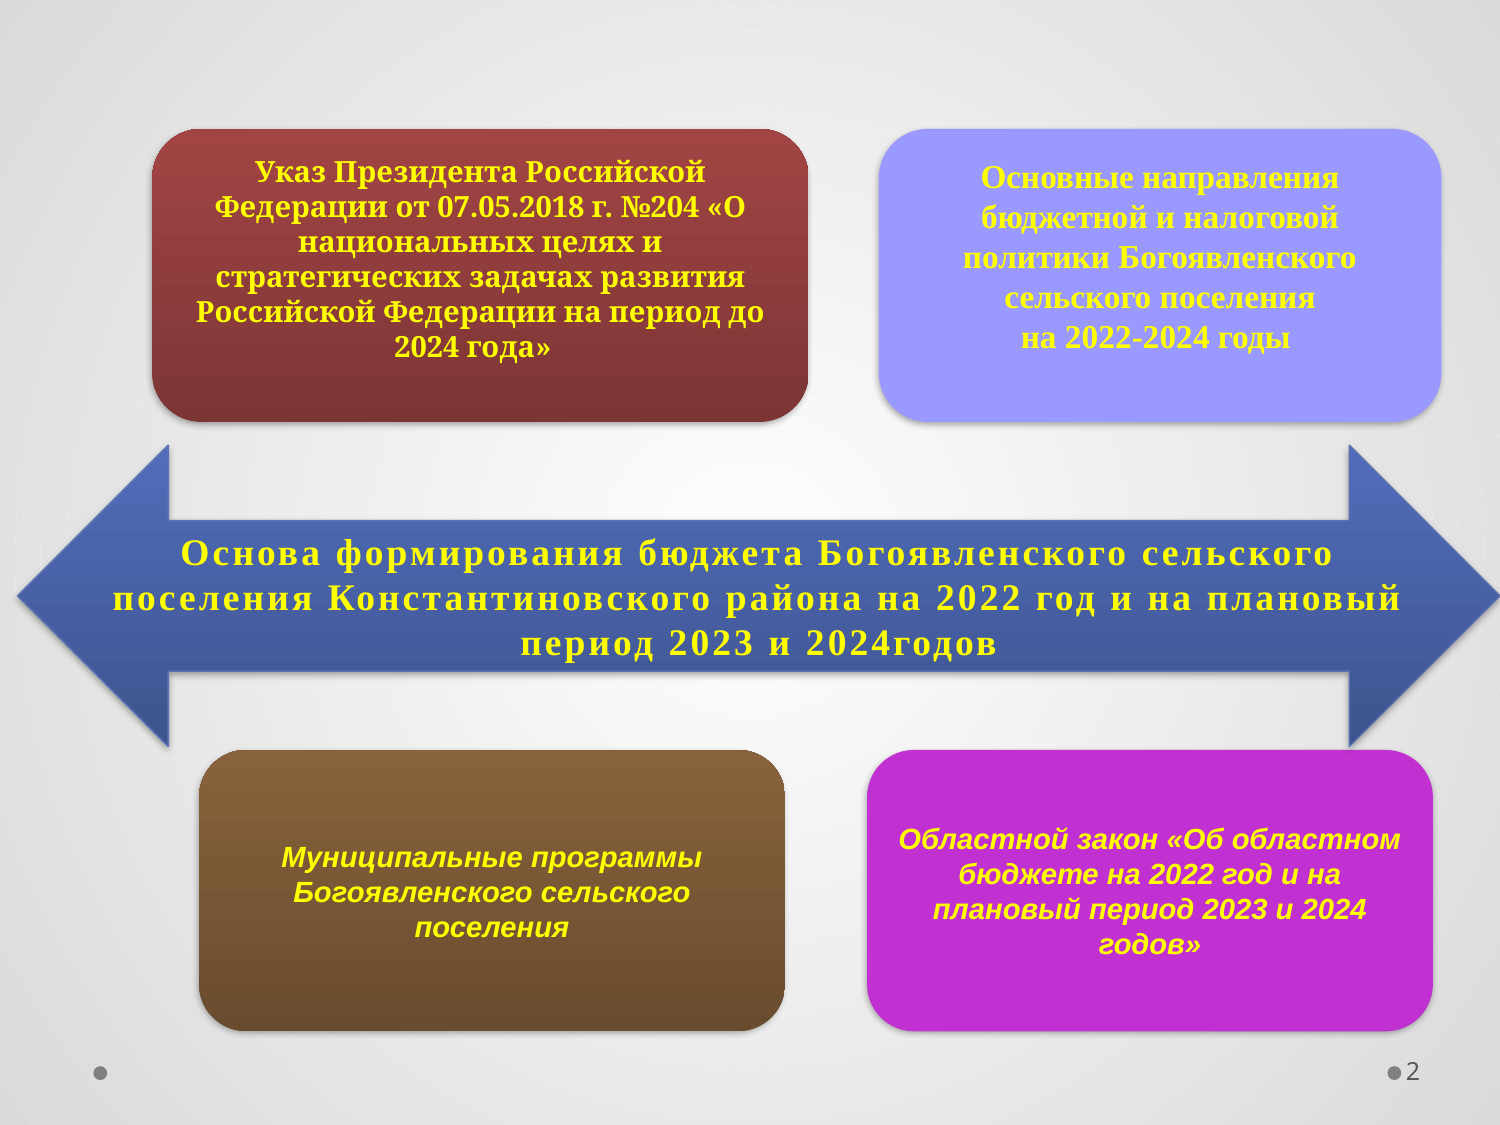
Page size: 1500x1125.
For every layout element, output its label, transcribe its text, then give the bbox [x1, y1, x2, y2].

text_box Областной закон «Об областном бюджете на 2022 год и на плановый период 2023 и 2024 годов» [866, 749, 1434, 1033]
text_box Основные направления бюджетной и налоговой политики Богоявленского сельского поселения на 2022-2024 годы [878, 128, 1442, 422]
text_box Муниципальные программы Богоявленского сельского поселения [198, 749, 786, 1033]
text_box Основа формирования бюджета Богоявленского сельского поселения Константиновского района на 2022 год и на плановый период 2023 и 2024годов [17, 444, 1500, 748]
slide_number 2 [1401, 1042, 1494, 1103]
text_box Указ Президента Российской Федерации от 07.05.2018 г. №204 «О национальных целях и стратегических задачах развития Российской Федерации на период до 2024 года» [151, 128, 810, 423]
